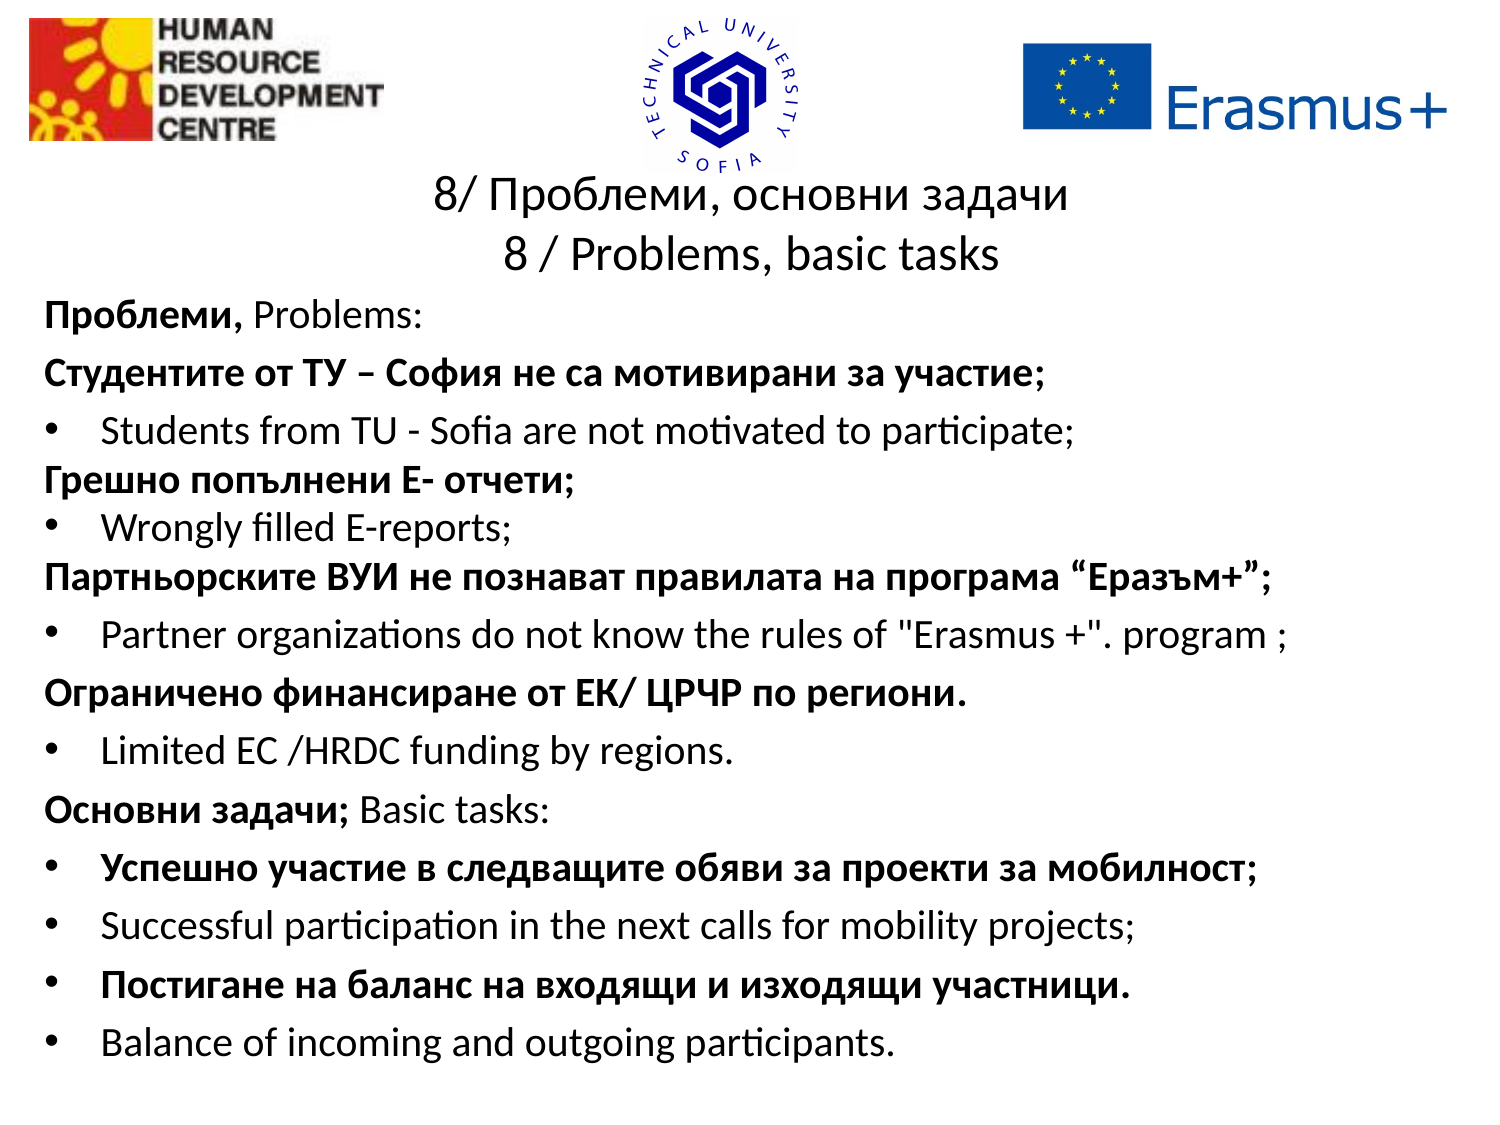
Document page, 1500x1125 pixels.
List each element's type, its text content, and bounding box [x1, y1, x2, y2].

list Проблеми, Problems: Студентите от ТУ – София не са мотивирани за участие; Students from TU - Sofia are not motivated to participate; Грешно попълнени Е- отчети; Wrongly filled E-reports; Партньорските ВУИ не познават правилата на програма “Еразъм+”; Partner organizations do not know the rules of "Erasmus +". program ; Ограничено финансиране от ЕК/ ЦРЧР по региони. Limited EC /HRDC funding by regions. Основни задачи; Basic tasks: Успешно участие в следващите обяви за проекти за мобилност; Successful participation in the next calls for mobility projects; Постигане на баланс на входящи и изходящи участници. Balance of incoming and outgoing participants. [29, 278, 1471, 1081]
title 8/ Проблеми, основни задачи 8 / Problems, basic tasks [88, 172, 1416, 268]
picture [998, 18, 1471, 155]
picture [643, 18, 798, 173]
picture [29, 18, 385, 142]
